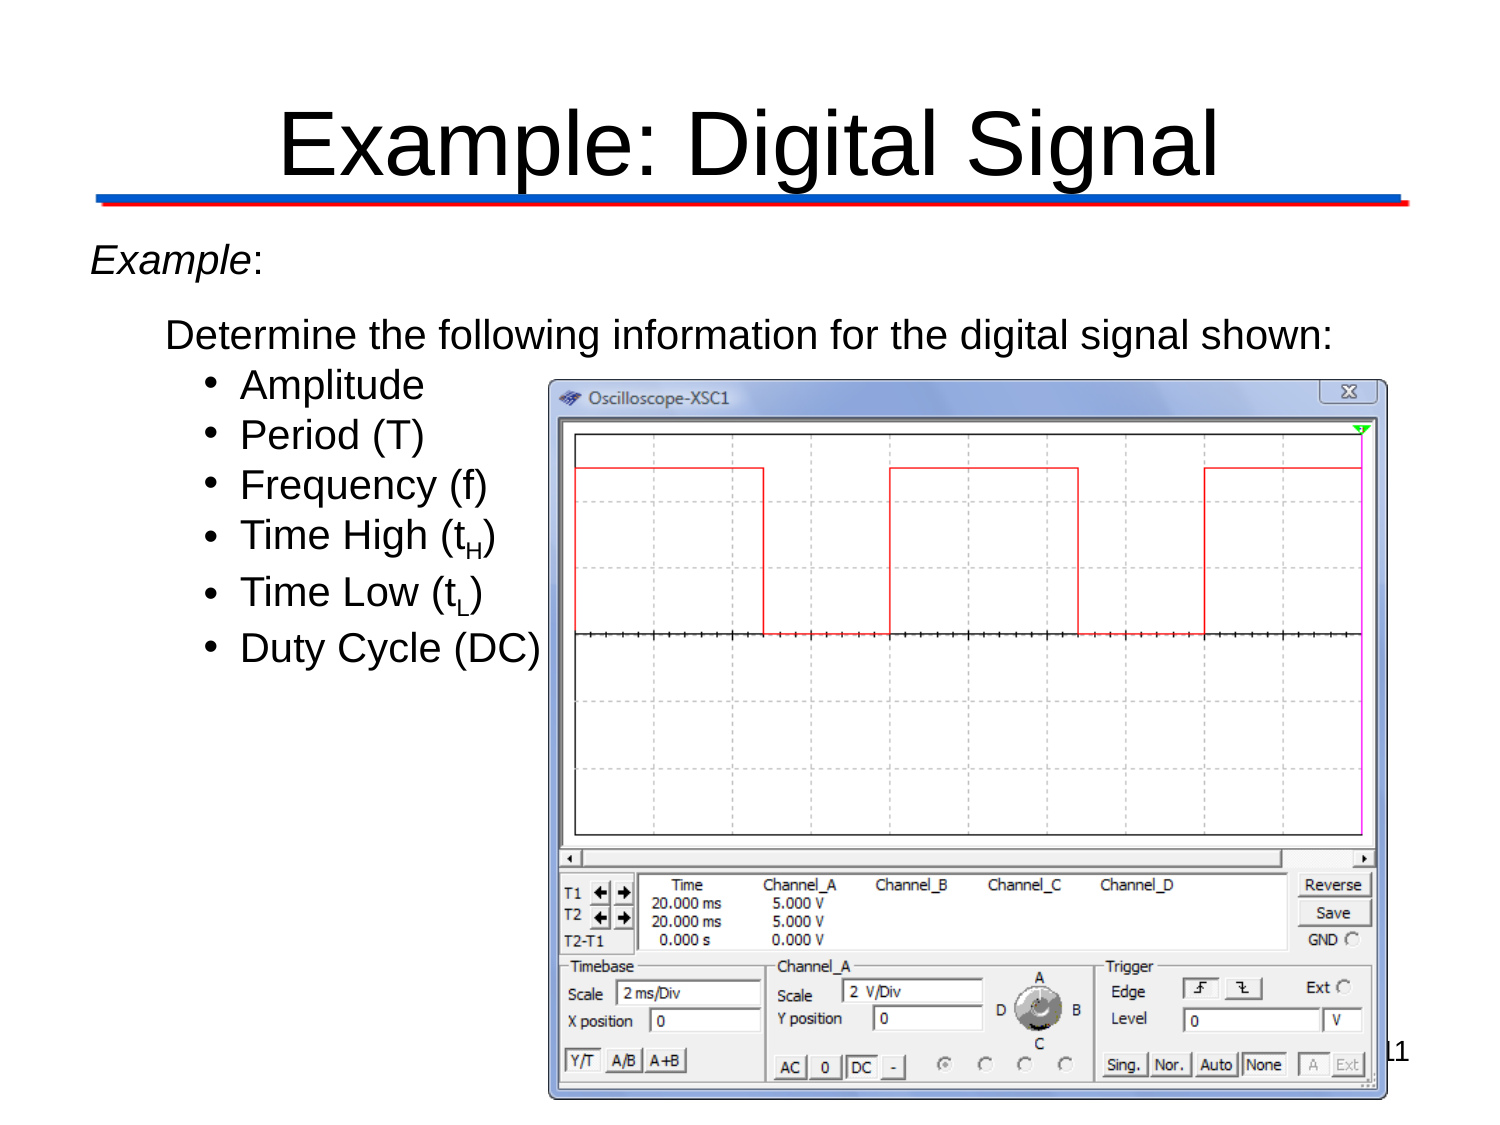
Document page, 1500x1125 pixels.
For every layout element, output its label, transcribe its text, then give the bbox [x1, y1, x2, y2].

slide_number 11 [1391, 1024, 1426, 1103]
picture [547, 379, 1388, 1101]
text_box Example: Determine the following information for the digital signal shown: Amplitude Period (T) Frequency (f) Time High (tH) Time Low (tL) Duty Cycle (DC) [74, 224, 1413, 679]
title Example: Digital Signal [75, 45, 1425, 233]
